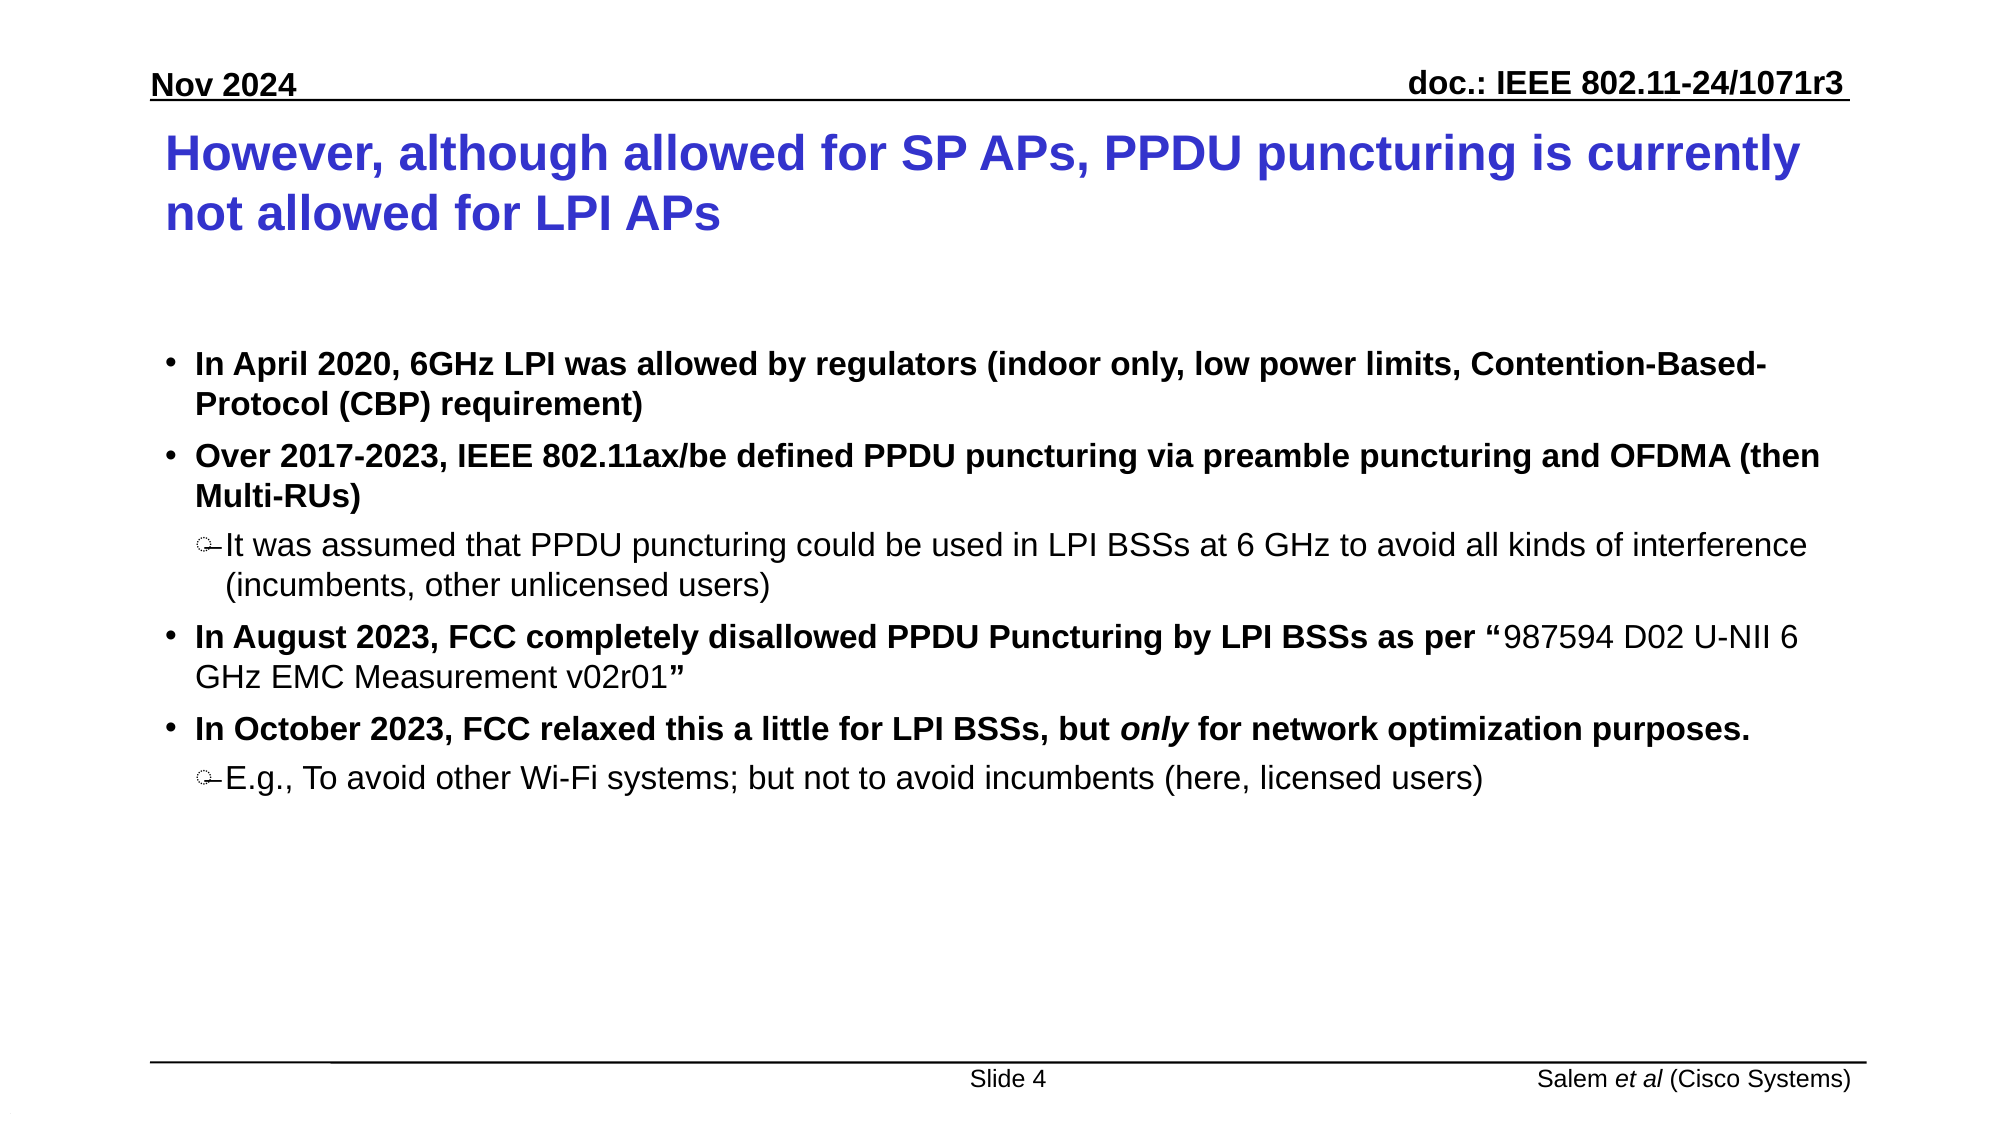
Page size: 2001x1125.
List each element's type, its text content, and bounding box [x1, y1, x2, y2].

slide_number Slide 4 [961, 1061, 1056, 1093]
title However, although allowed for SP APs, PPDU puncturing is currently not allowed for LPI APs [150, 112, 1850, 288]
list In April 2020, 6GHz LPI was allowed by regulators (indoor only, low power limits, Contention-Based-Protocol (CBP) requirement) Over 2017-2023, IEEE 802.11ax/be defined PPDU puncturing via preamble puncturing and OFDMA (then Multi-RUs) It was assumed that PPDU puncturing could be used in LPI BSSs at 6 GHz to avoid all kinds of interference (incumbents, other unlicensed users) In August 2023, FCC completely disallowed PPDU Puncturing by LPI BSSs as per “987594 D02 U-NII 6 GHz EMC Measurement v02r01” In October 2023, FCC relaxed this a little for LPI BSSs, but only for network optimization purposes. E.g., To avoid other Wi-Fi systems; but not to avoid incumbents (here, licensed users) [150, 334, 1850, 977]
footer Salem et al (Cisco Systems) [1233, 1062, 1867, 1093]
